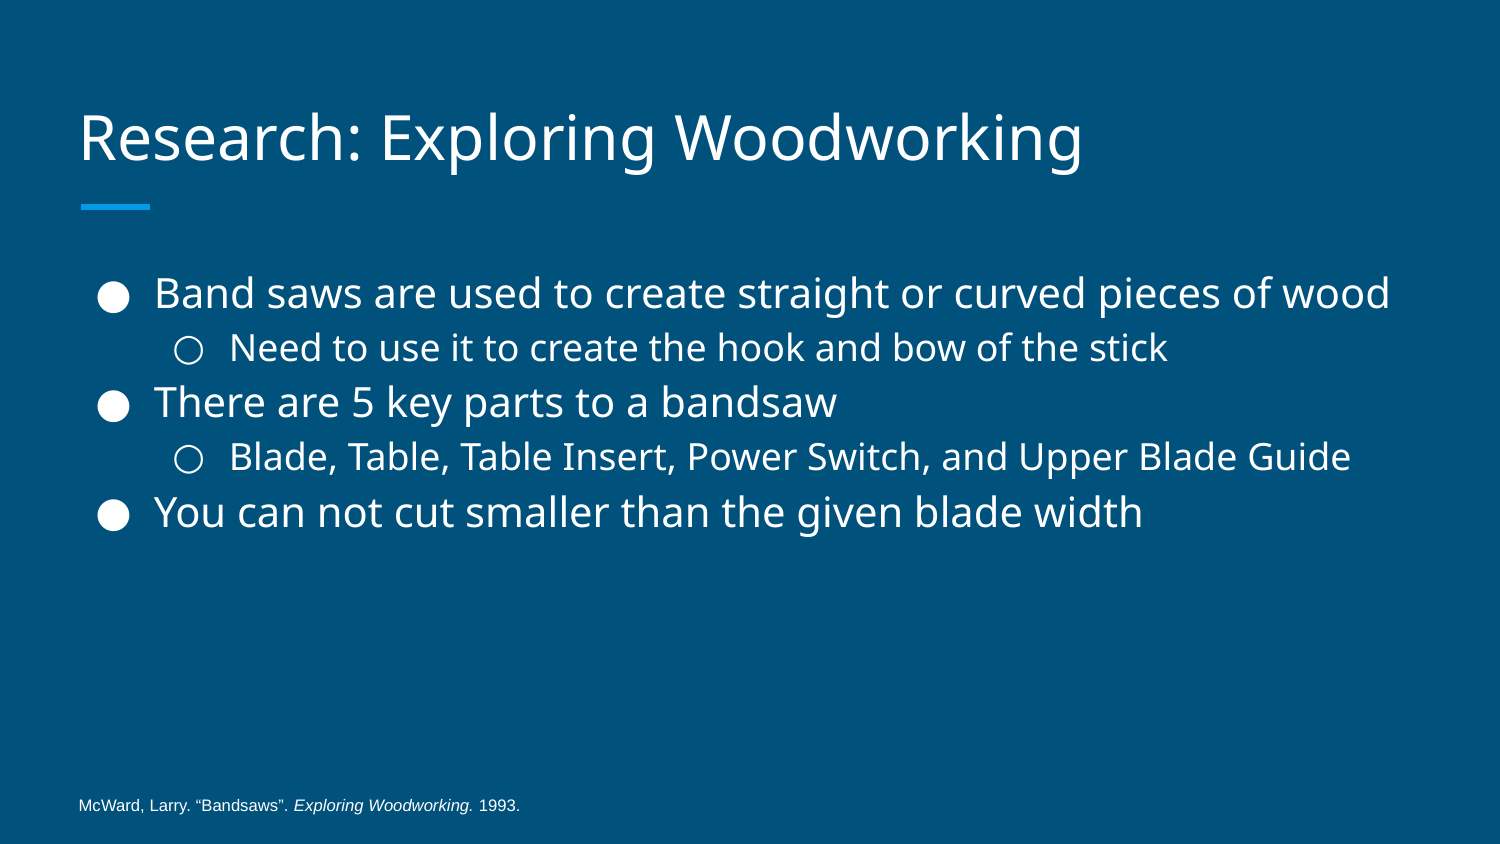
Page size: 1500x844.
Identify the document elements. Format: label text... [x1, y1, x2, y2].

text_box McWard, Larry. “Bandsaws”. Exploring Woodworking. 1993. [63, 776, 725, 844]
list Band saws are used to create straight or curved pieces of wood Need to use it to create the hook and bow of the stick There are 5 key parts to a bandsaw Blade, Table, Table Insert, Power Switch, and Upper Blade Guide You can not cut smaller than the given blade width [63, 244, 1437, 750]
title Research: Exploring Woodworking [63, 75, 1437, 188]
